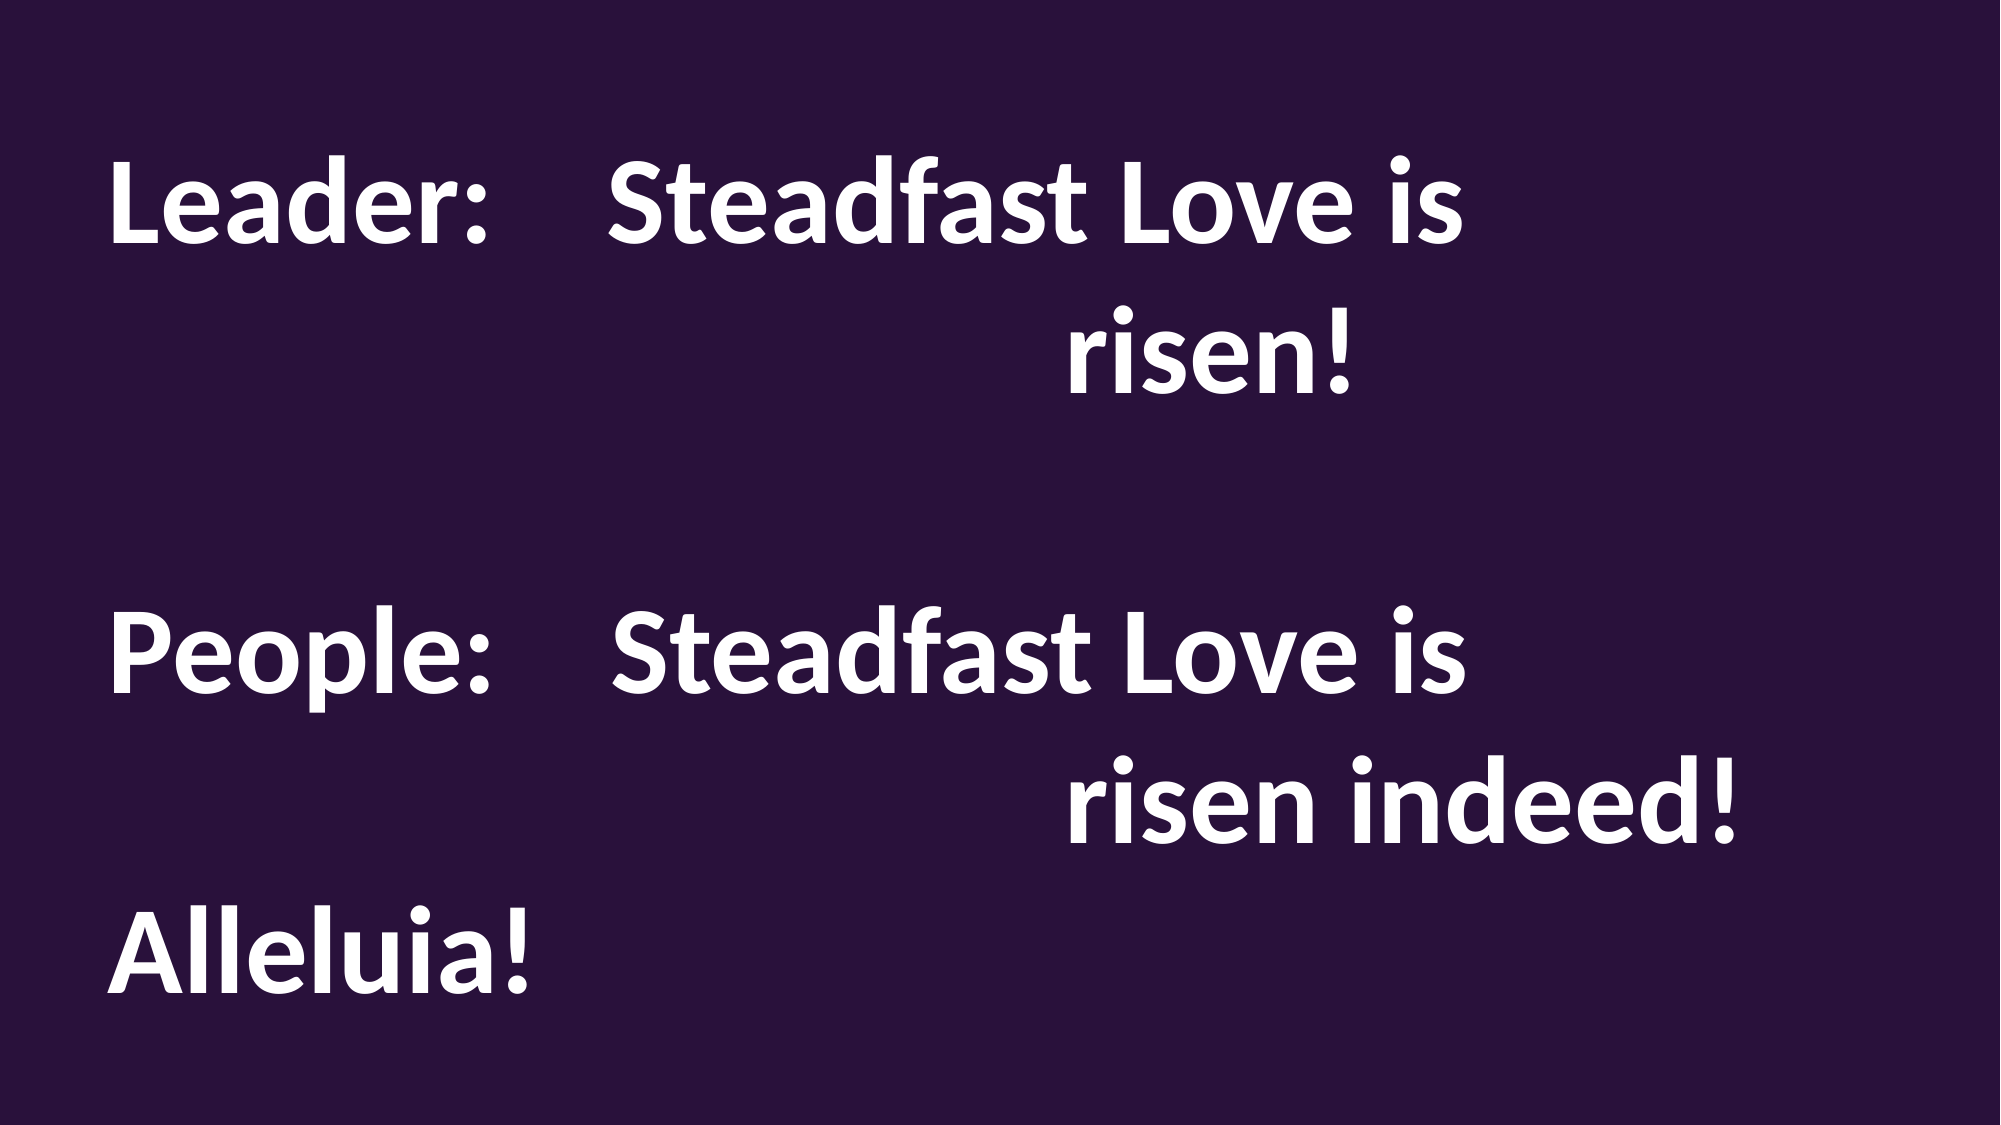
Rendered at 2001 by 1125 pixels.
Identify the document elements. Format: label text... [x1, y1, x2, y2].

text_box Leader: Steadfast Love is risen! People: Steadfast Love is risen indeed! Alleluia! [93, 111, 1789, 1027]
